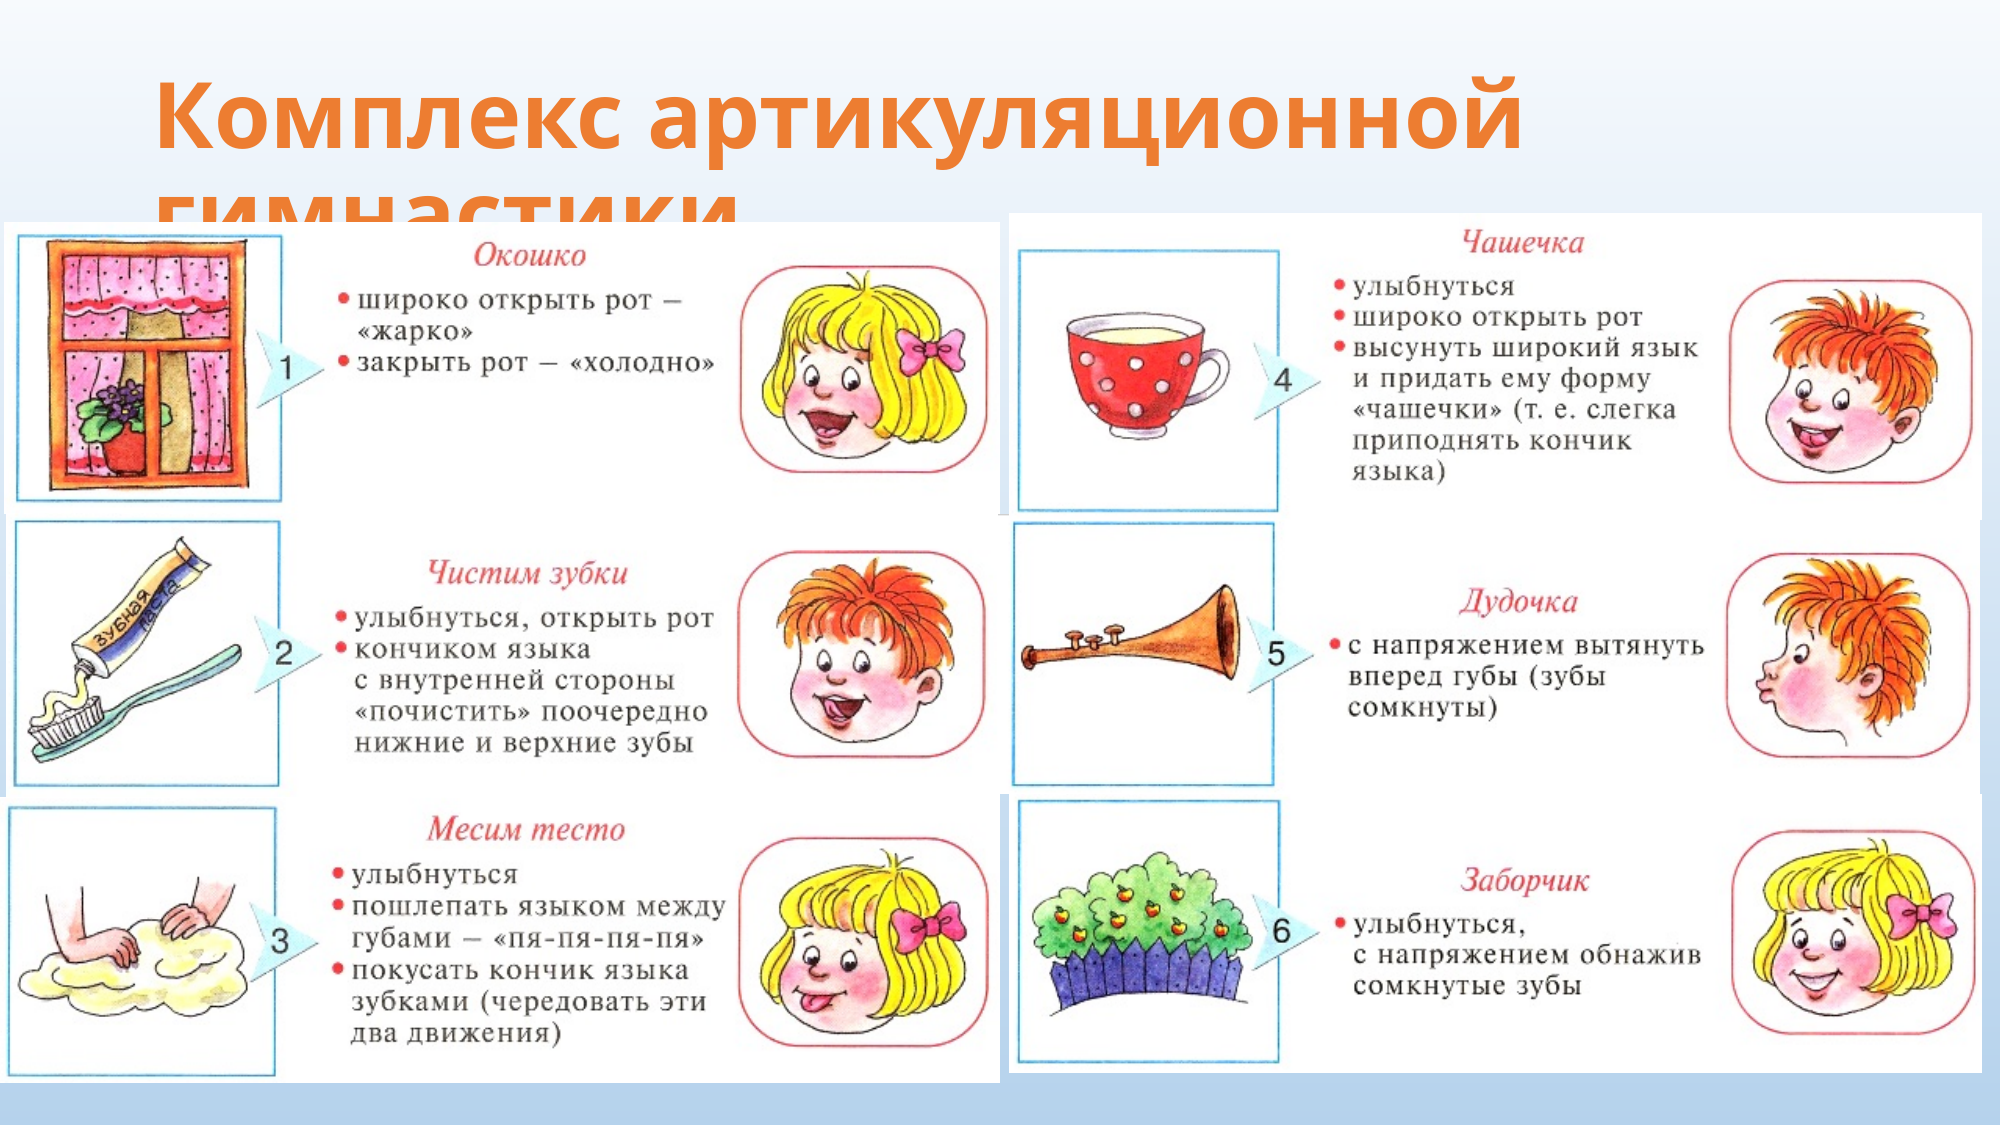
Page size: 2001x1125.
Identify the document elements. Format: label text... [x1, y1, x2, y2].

title Комплекс артикуляционной гимнастики [137, 59, 1863, 278]
picture [0, 213, 1982, 1083]
